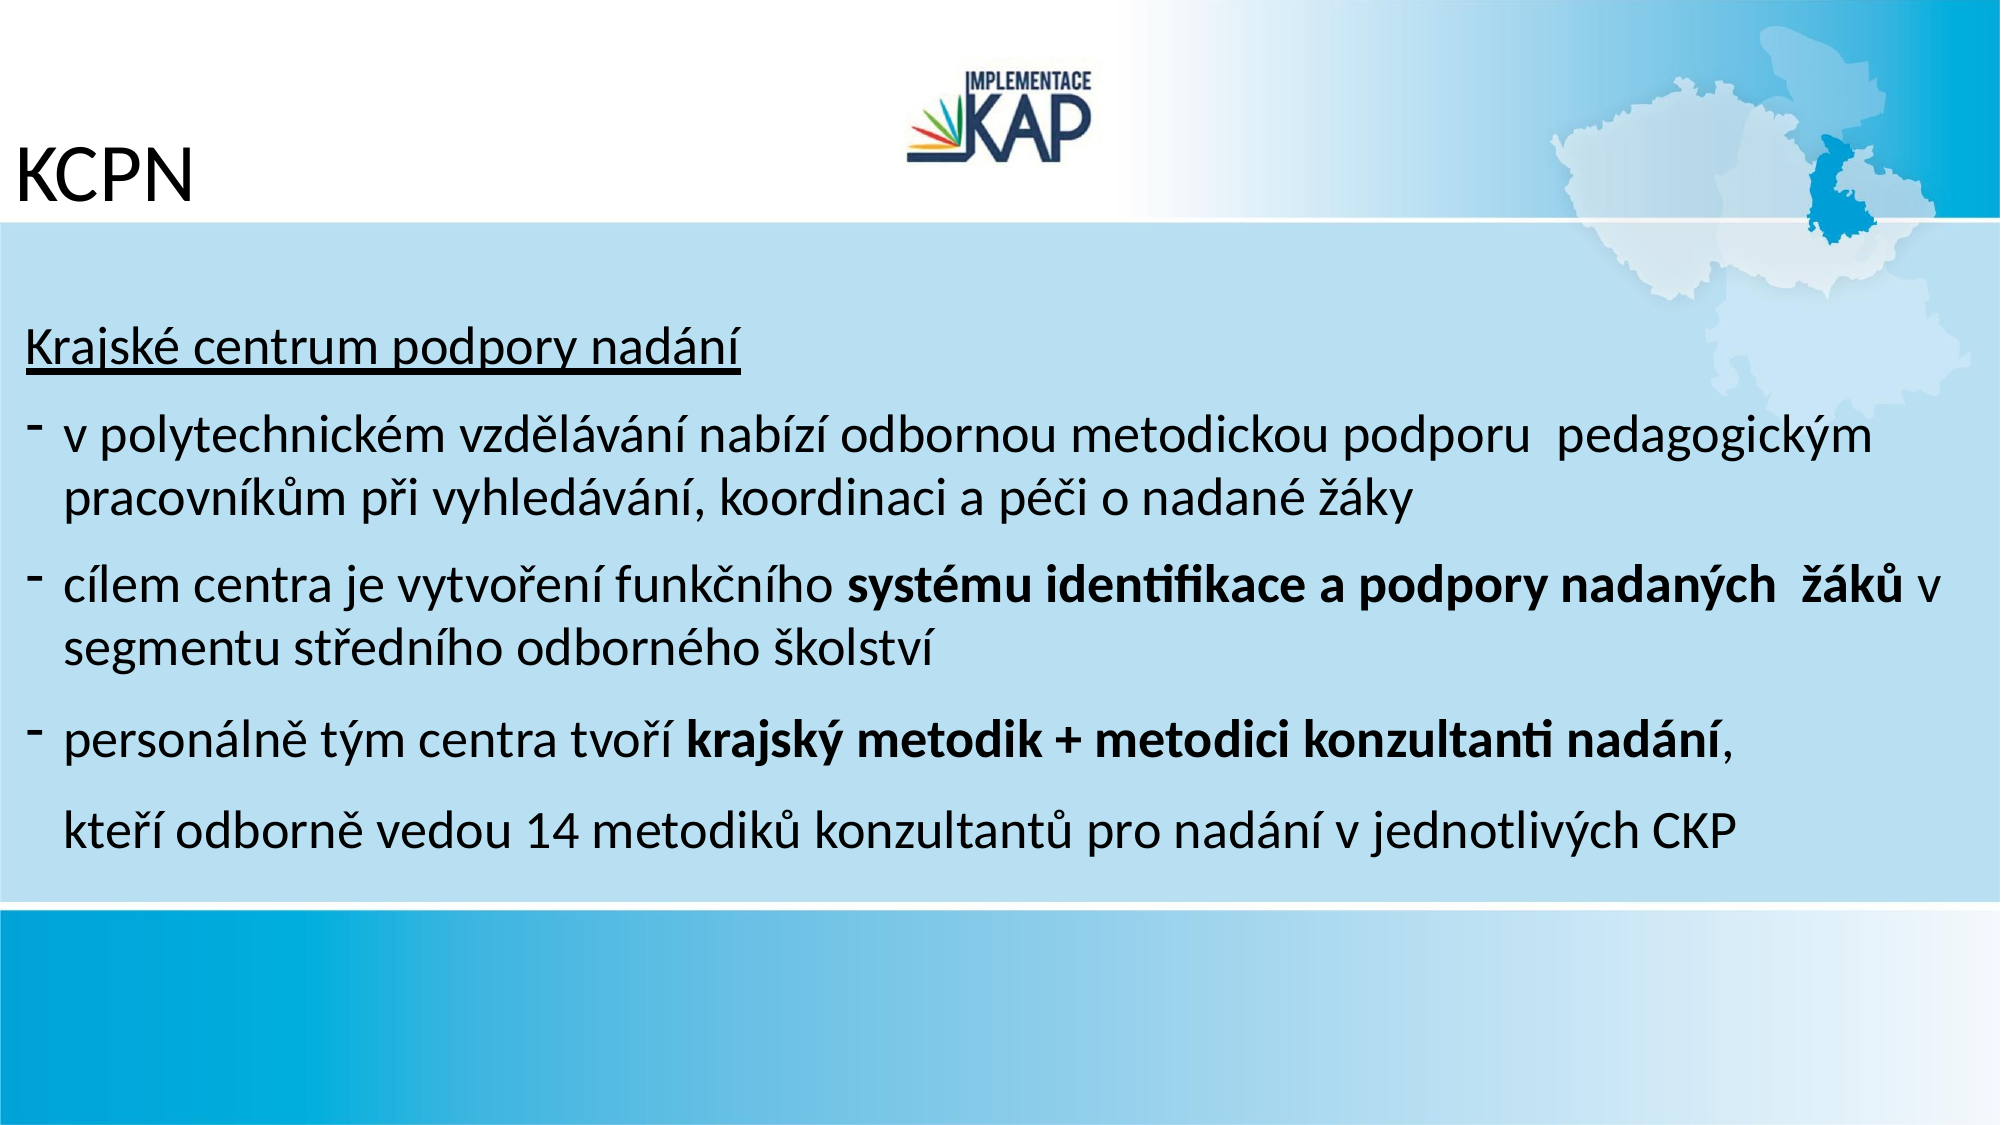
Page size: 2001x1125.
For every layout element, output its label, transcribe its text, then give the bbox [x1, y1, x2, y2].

picture [0, 0, 2000, 1125]
title KCPN [12, 115, 250, 306]
text_box Krajské centrum podpory nadání v polytechnickém vzdělávání nabízí odbornou metodickou podporu pedagogickým pracovníkům při vyhledávání, koordinaci a péči o nadané žáky cílem centra je vytvoření funkčního systému identifikace a podpory nadaných žáků v segmentu středního odborného školství personálně tým centra tvoří krajský metodik + metodici konzultanti nadání, kteří odborně vedou 14 metodiků konzultantů pro nadání v jednotlivých CKP [23, 294, 1975, 860]
